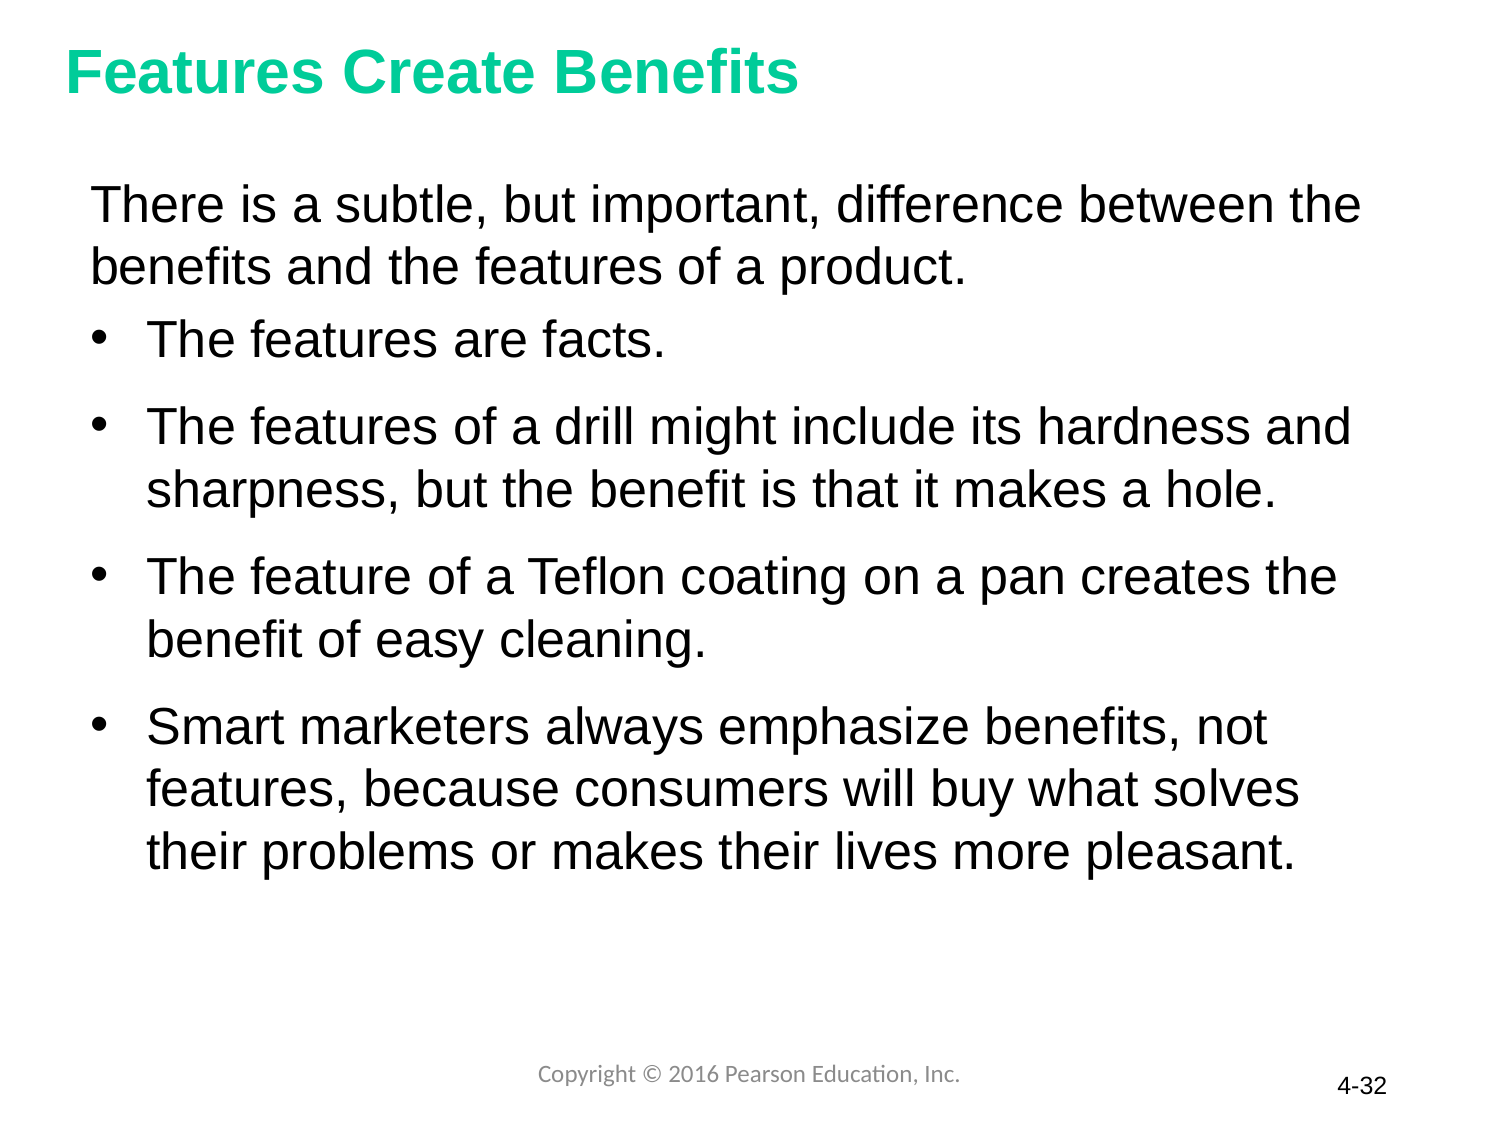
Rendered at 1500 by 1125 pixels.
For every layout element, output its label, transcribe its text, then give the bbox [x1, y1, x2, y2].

title Features Create Benefits [50, 0, 1400, 163]
footer Copyright © 2016 Pearson Education, Inc. [512, 1042, 988, 1103]
list There is a subtle, but important, difference between the benefits and the features of a product. The features are facts. The features of a drill might include its hardness and sharpness, but the benefit is that it makes a hole. The feature of a Teflon coating on a pan creates the benefit of easy cleaning. Smart marketers always emphasize benefits, not features, because consumers will buy what solves their problems or makes their lives more pleasant. [75, 162, 1425, 1025]
